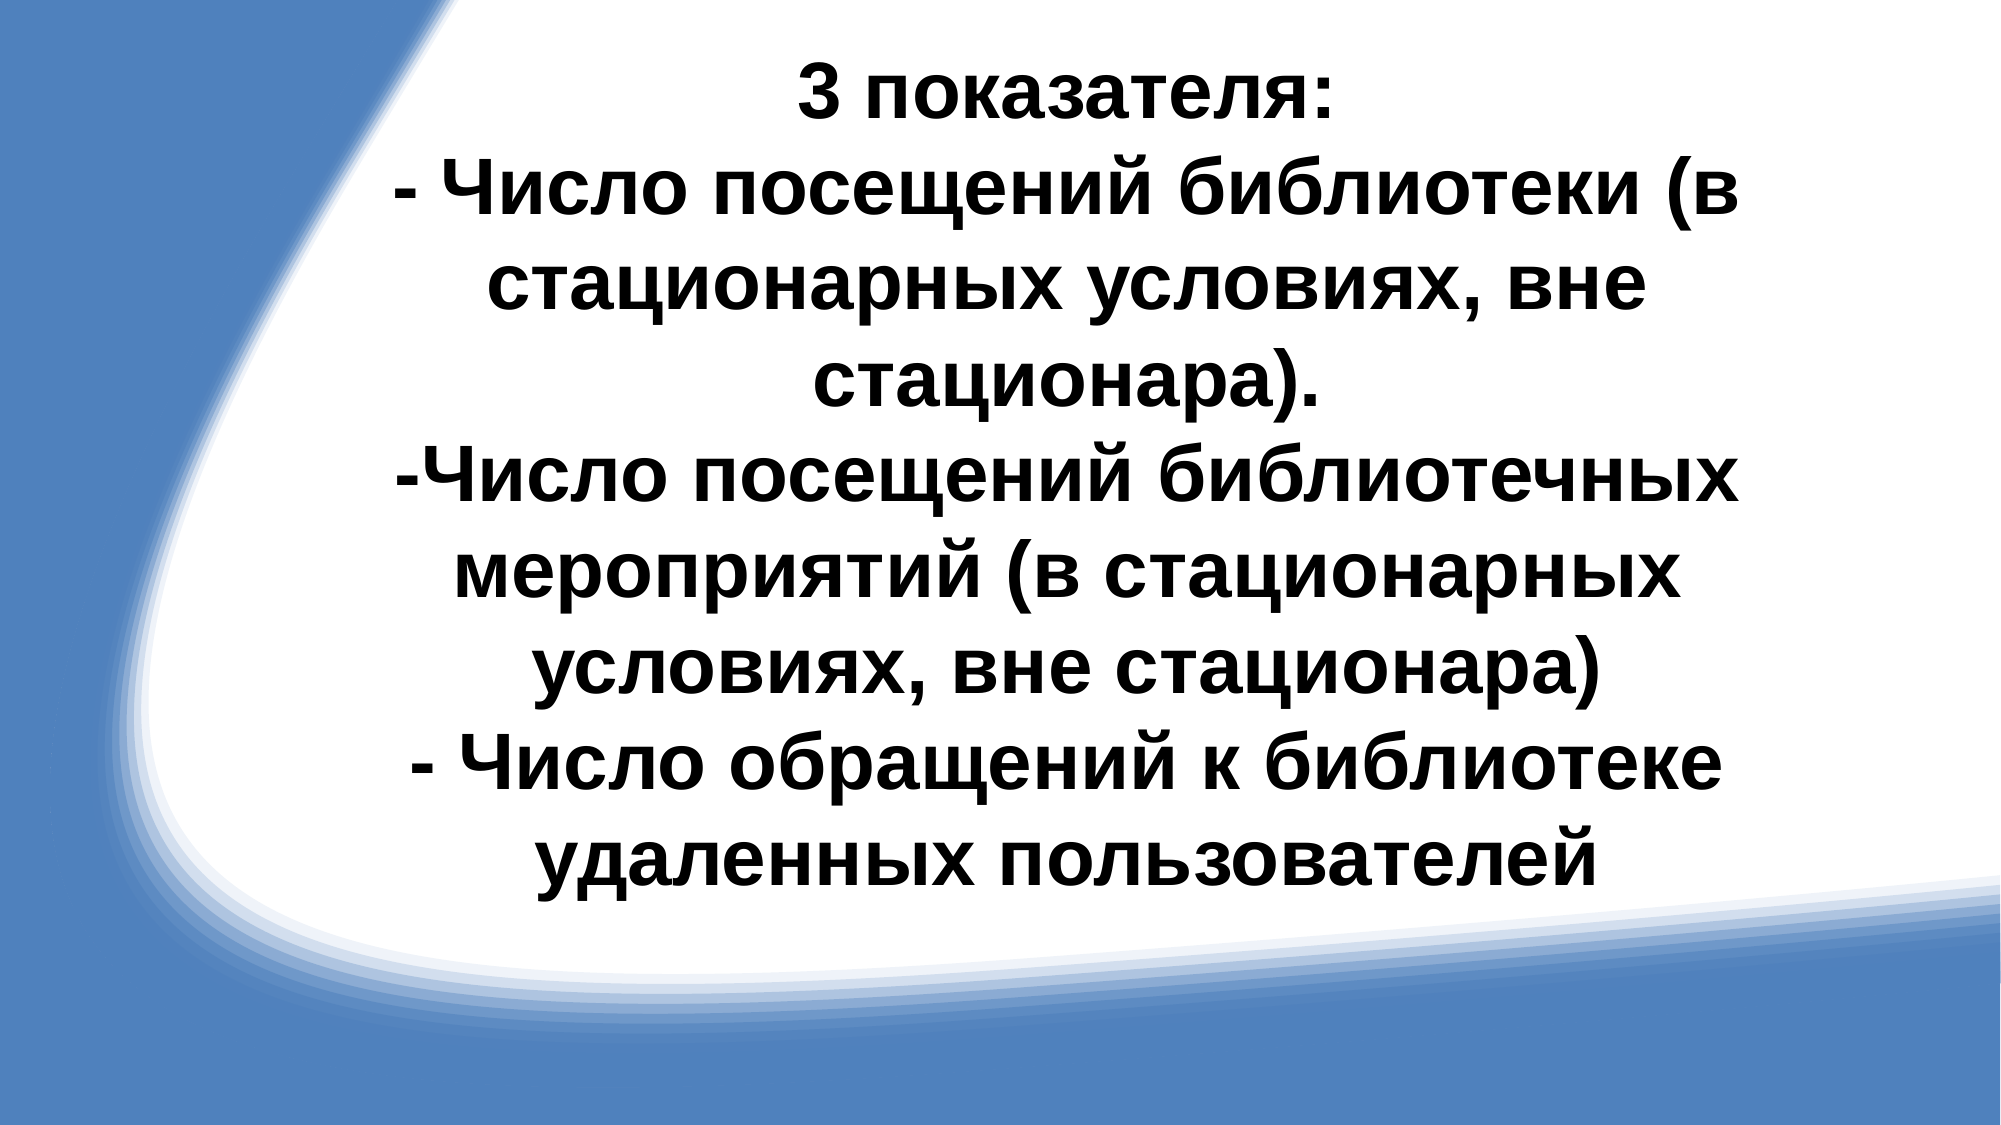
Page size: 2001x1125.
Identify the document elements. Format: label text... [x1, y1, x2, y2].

title 3 показателя: - Число посещений библиотеки (в стационарных условиях, вне стационара). -Число посещений библиотечных мероприятий (в стационарных условиях, вне стационара) - Число обращений к библиотеке удаленных пользователей [279, 22, 1856, 909]
